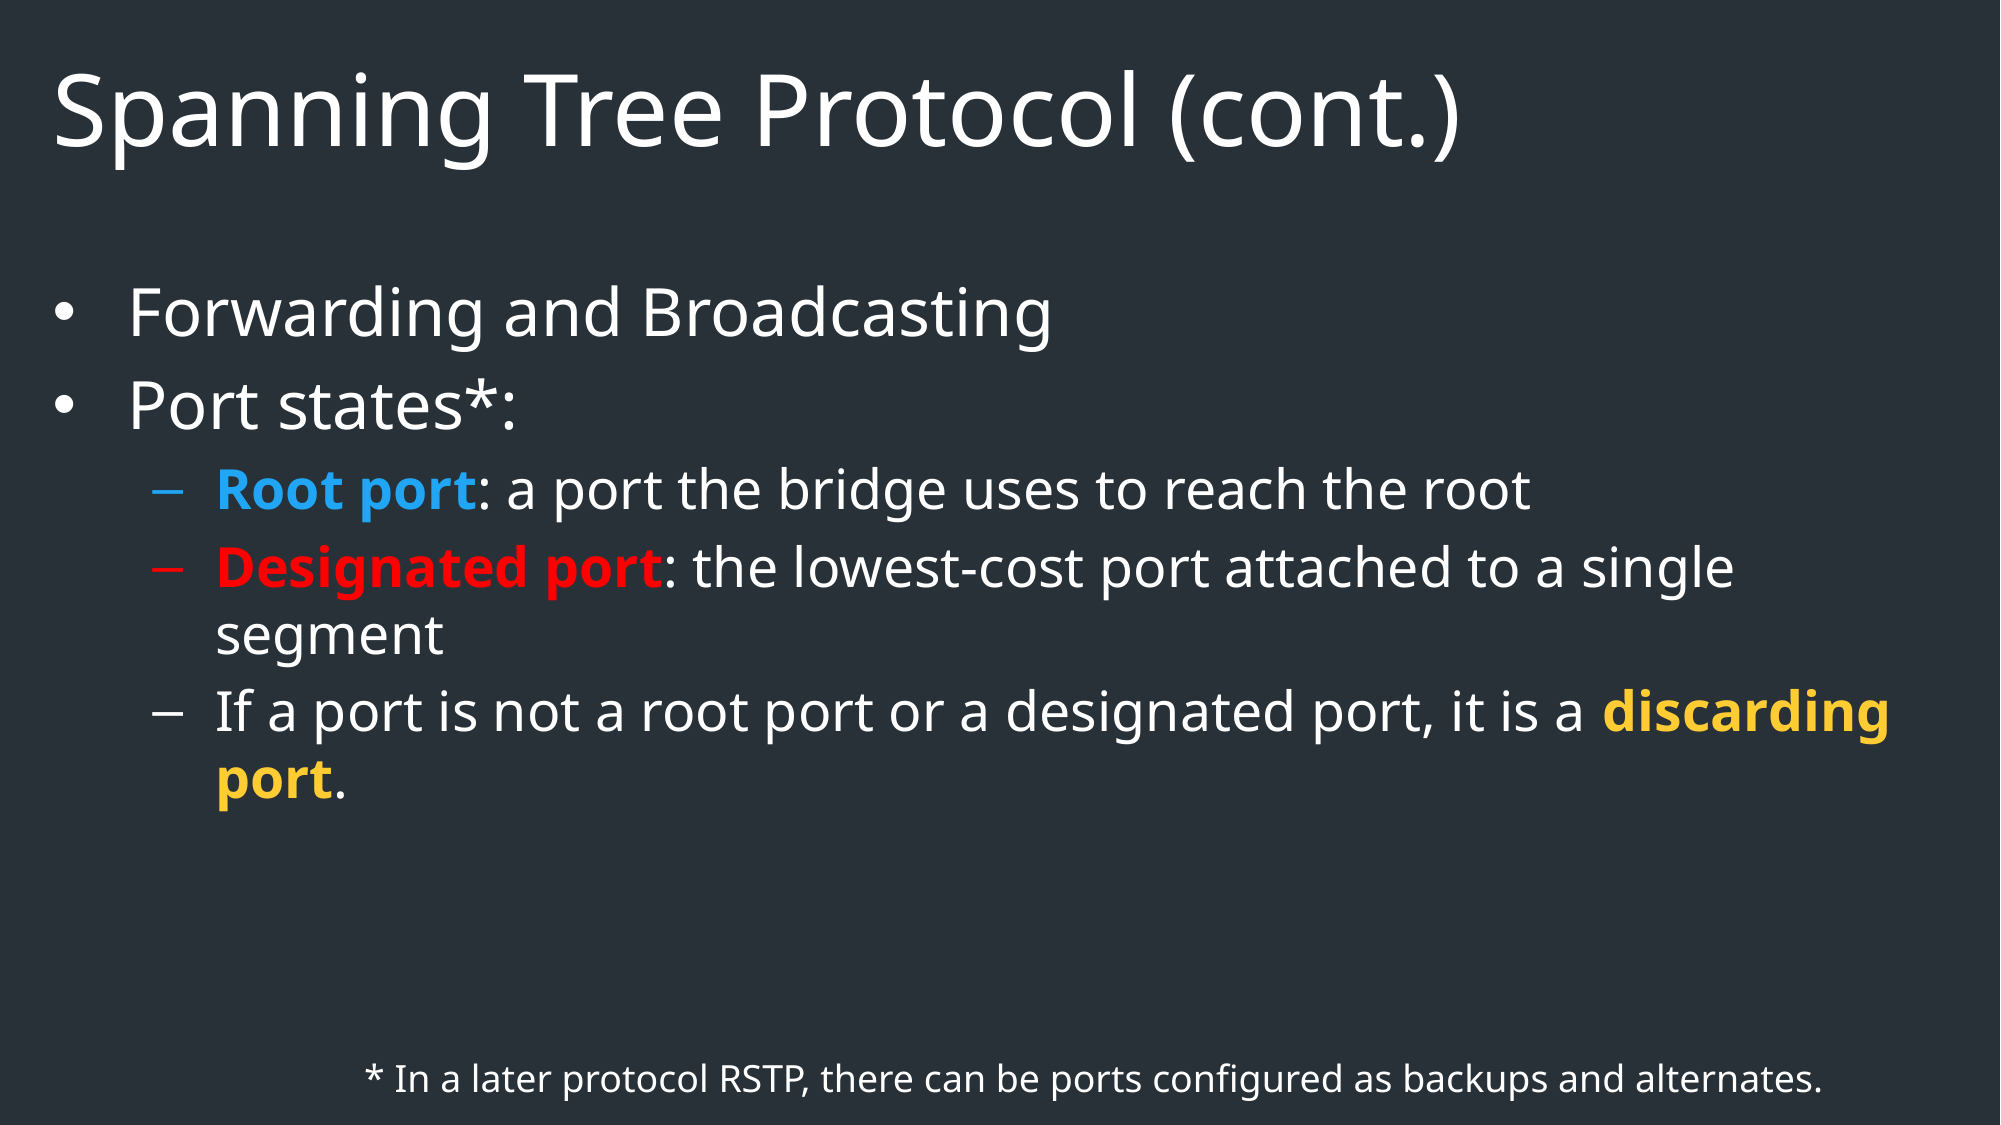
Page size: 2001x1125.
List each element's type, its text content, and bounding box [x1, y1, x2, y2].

list Forwarding and Broadcasting Port states*: Root port: a port the bridge uses to reach the root Designated port: the lowest-cost port attached to a single segment If a port is not a root port or a designated port, it is a discarding port. [37, 262, 1973, 1005]
text_box * In a later protocol RSTP, there can be ports configured as backups and alternates. [349, 1047, 1840, 1107]
title Spanning Tree Protocol (cont.) [37, 12, 1973, 200]
